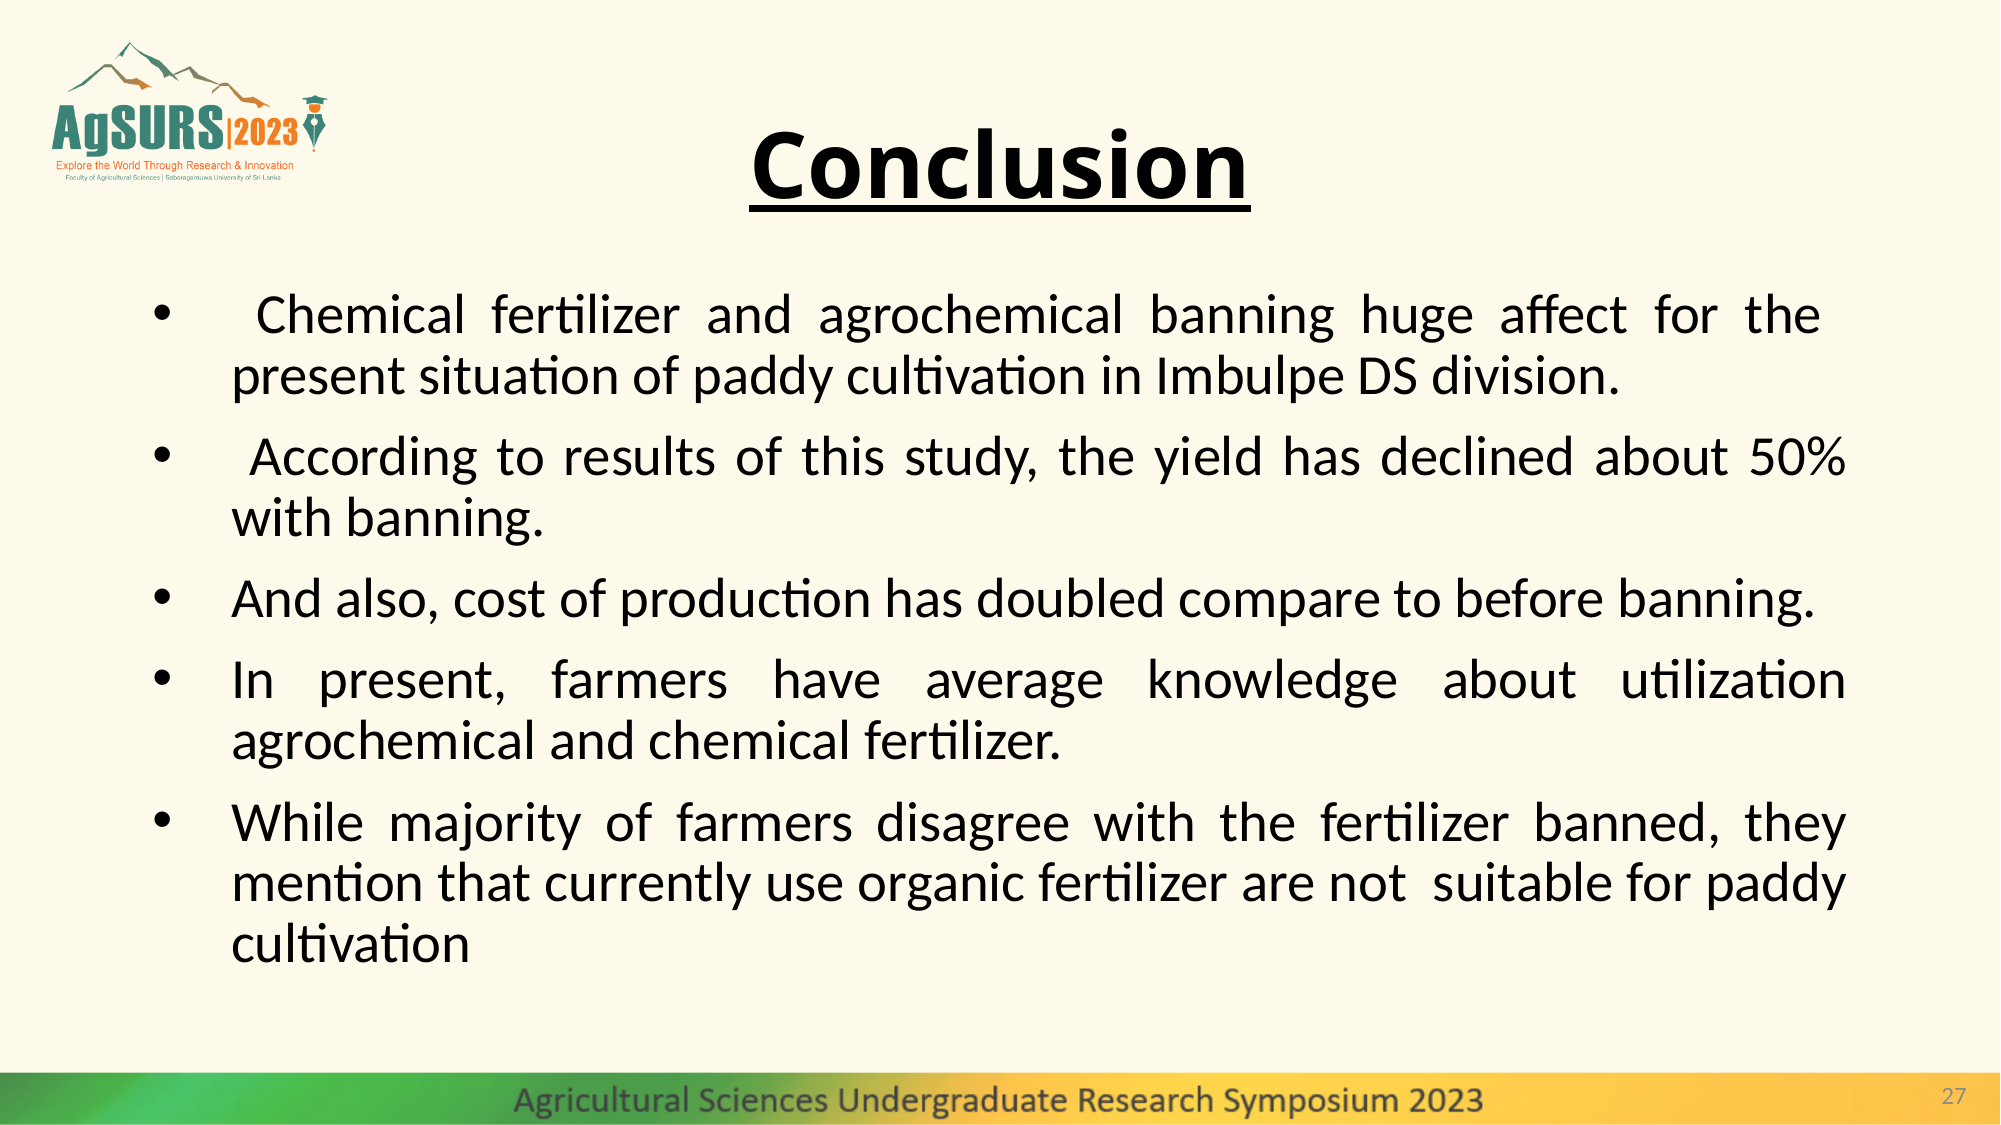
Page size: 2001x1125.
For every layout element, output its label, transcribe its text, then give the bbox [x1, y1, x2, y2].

title Conclusion [137, 59, 1863, 277]
picture [0, 0, 2000, 1125]
list Chemical fertilizer and agrochemical banning huge affect for the present situation of paddy cultivation in Imbulpe DS division. According to results of this study, the yield has declined about 50% with banning. And also, cost of production has doubled compare to before banning. In present, farmers have average knowledge about utilization agrochemical and chemical fertilizer. While majority of farmers disagree with the fertilizer banned, they mention that currently use organic fertilizer are not suitable for paddy cultivation [137, 277, 1863, 992]
slide_number 27 [1531, 1065, 1982, 1125]
